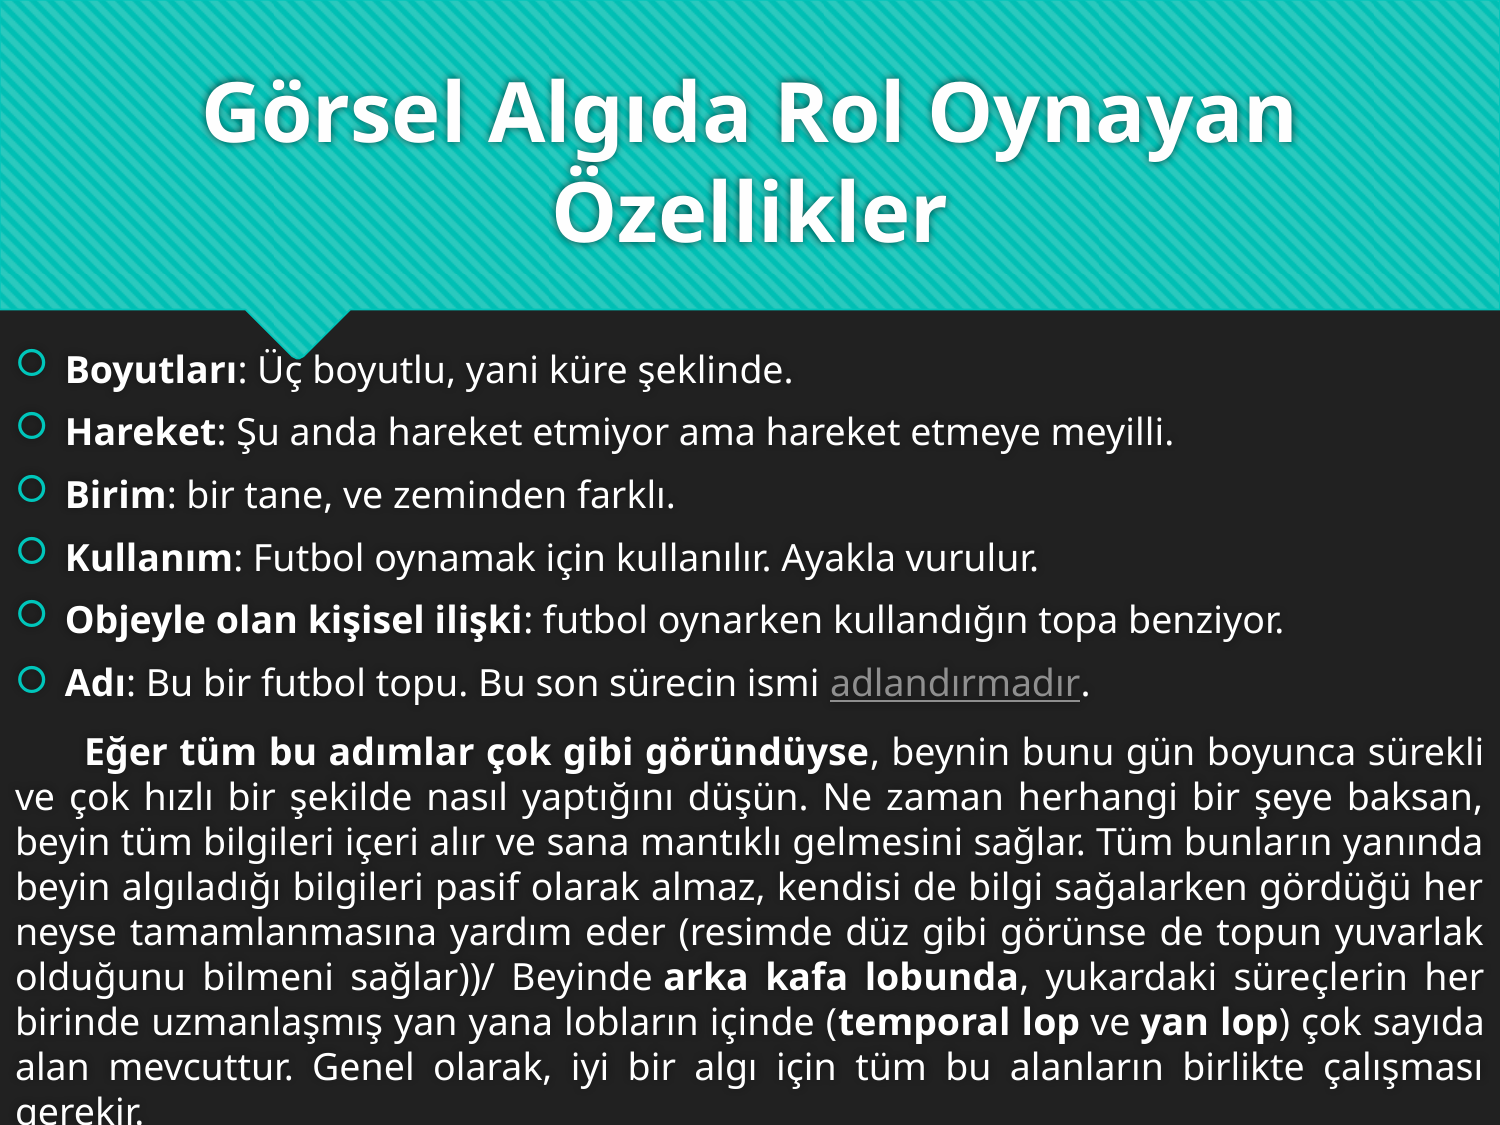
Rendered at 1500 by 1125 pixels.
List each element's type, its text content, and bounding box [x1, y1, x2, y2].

list Boyutları: Üç boyutlu, yani küre şeklinde. Hareket: Şu anda hareket etmiyor ama hareket etmeye meyilli. Birim: bir tane, ve zeminden farklı. Kullanım: Futbol oynamak için kullanılır. Ayakla vurulur. Objeyle olan kişisel ilişki: futbol oynarken kullandığın topa benziyor. Adı: Bu bir futbol topu. Bu son sürecin ismi adlandırmadır. Eğer tüm bu adımlar çok gibi göründüyse, beynin bunu gün boyunca sürekli ve çok hızlı bir şekilde nasıl yaptığını düşün. Ne zaman herhangi bir şeye baksan, beyin tüm bilgileri içeri alır ve sana mantıklı gelmesini sağlar. Tüm bunların yanında beyin algıladığı bilgileri pasif olarak almaz, kendisi de bilgi sağalarken gördüğü her neyse tamamlanmasına yardım eder (resimde düz gibi görünse de topun yuvarlak olduğunu bilmeni sağlar))/ Beyinde arka kafa lobunda, yukardaki süreçlerin her birinde uzmanlaşmış yan yana lobların içinde (temporal lop ve yan lop) çok sayıda alan mevcuttur. Genel olarak, iyi bir algı için tüm bu alanların birlikte çalışması gerekir. [0, 338, 1500, 1125]
title Görsel Algıda Rol Oynayan Özellikler [132, 73, 1368, 268]
